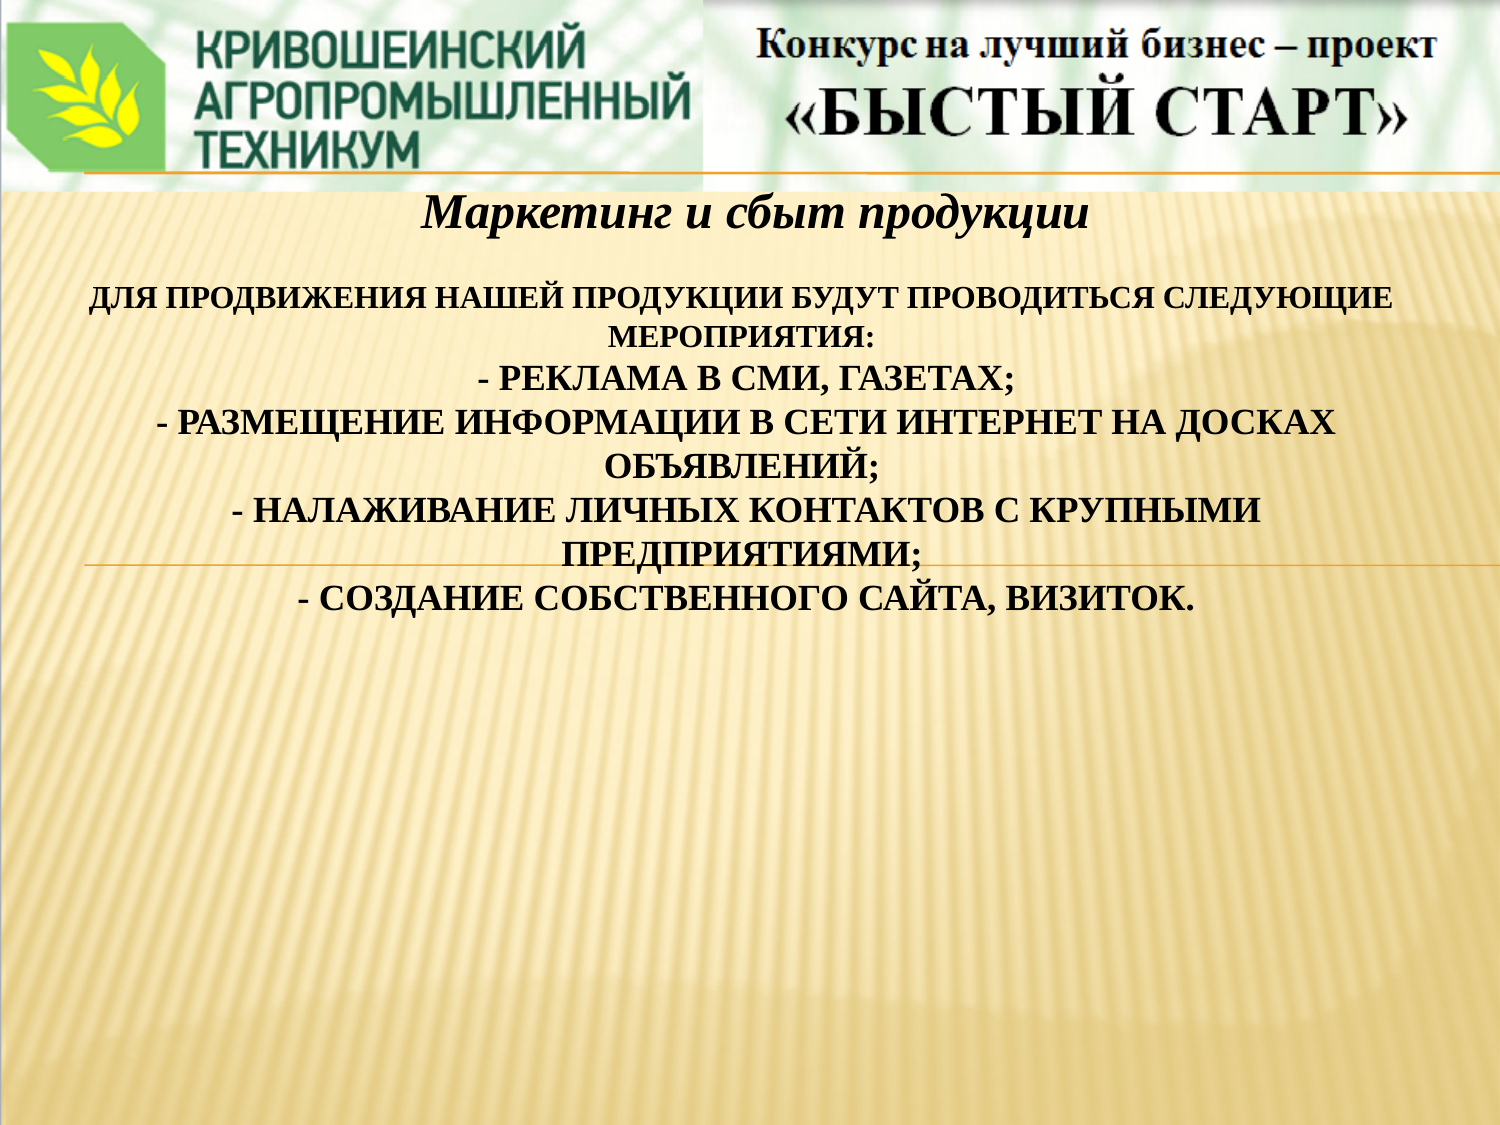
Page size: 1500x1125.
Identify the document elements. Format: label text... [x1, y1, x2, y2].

list Маркетинг и сбыт продукции [62, 222, 1450, 269]
picture [0, 0, 1500, 1125]
title Для продвижения нашей продукции будут проводиться следующие мероприятия: - Реклама в СМИ, газетах; - Размещение информации в сети интернет на досках объявлений; - Налаживание личных контактов с крупными предприятиями; - Создание собственного сайта, визиток. [29, 269, 1455, 678]
